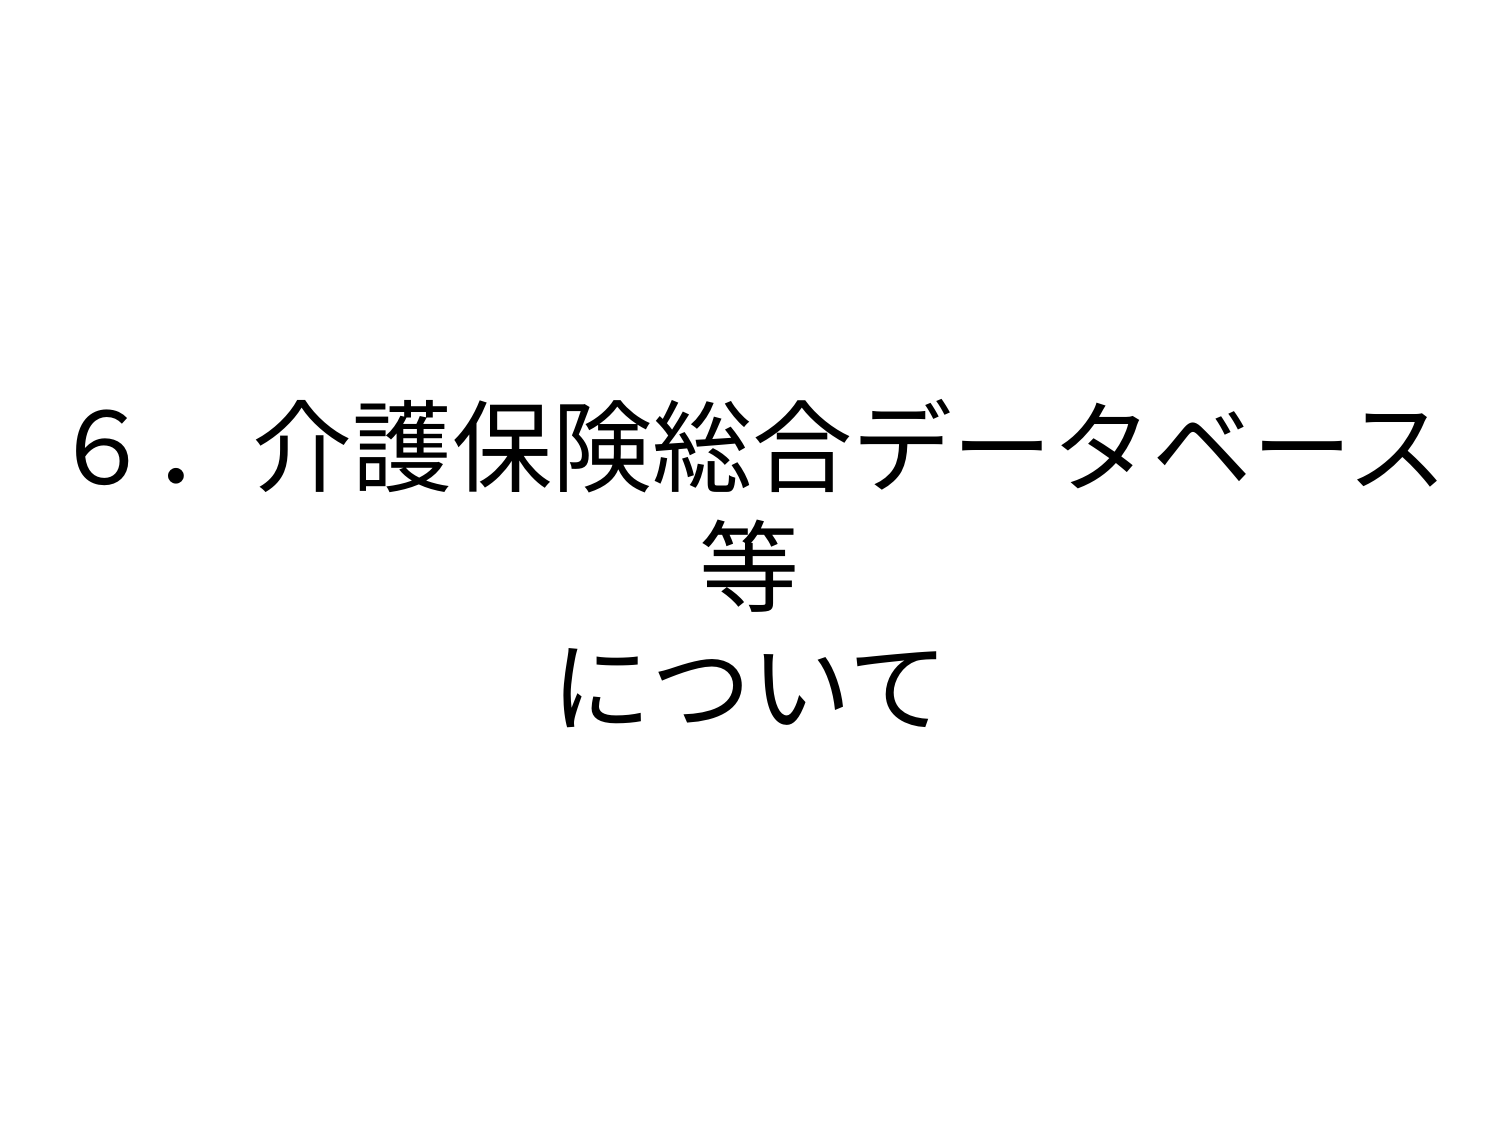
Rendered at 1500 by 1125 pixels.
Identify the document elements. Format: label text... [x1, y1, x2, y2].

text_box ６．介護保険総合データベース等 について [0, 377, 1500, 752]
